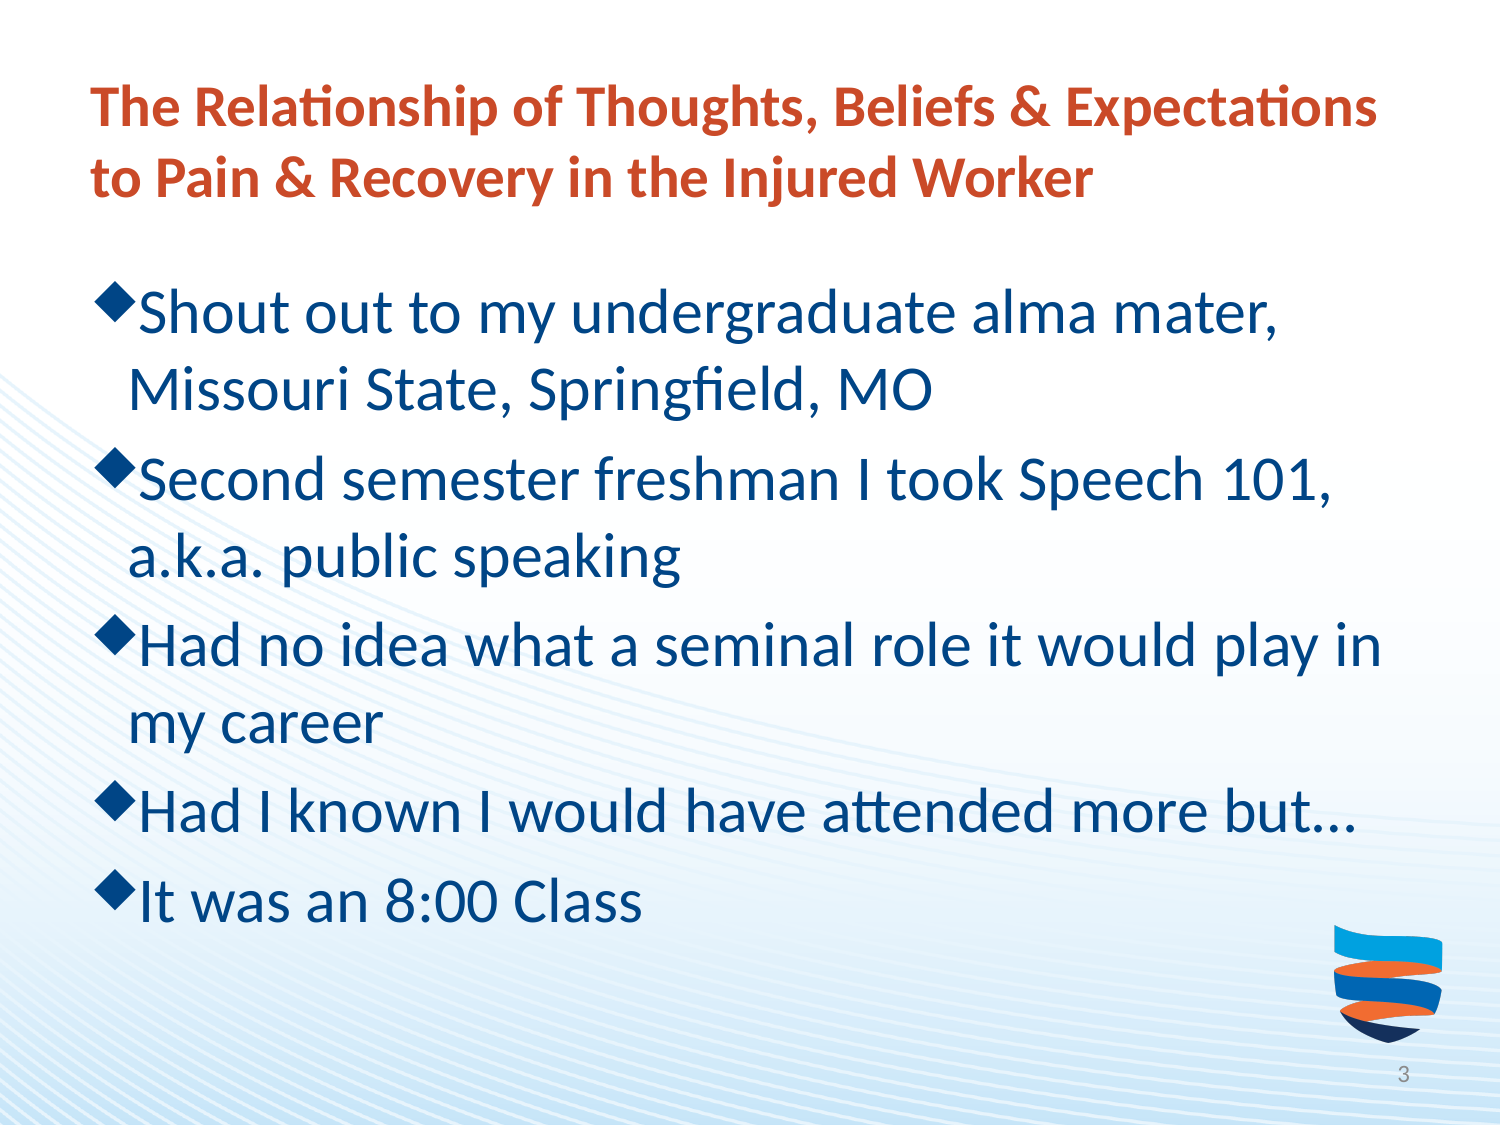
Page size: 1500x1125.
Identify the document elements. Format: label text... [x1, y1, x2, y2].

picture [0, 0, 1500, 1125]
list Shout out to my undergraduate alma mater, Missouri State, Springfield, MO Second semester freshman I took Speech 101, a.k.a. public speaking Had no idea what a seminal role it would play in my career Had I known I would have attended more but… It was an 8:00 Class [75, 262, 1425, 1005]
slide_number 3 [1074, 1042, 1425, 1103]
title The Relationship of Thoughts, Beliefs & Expectations to Pain & Recovery in the Injured Worker [75, 45, 1425, 233]
